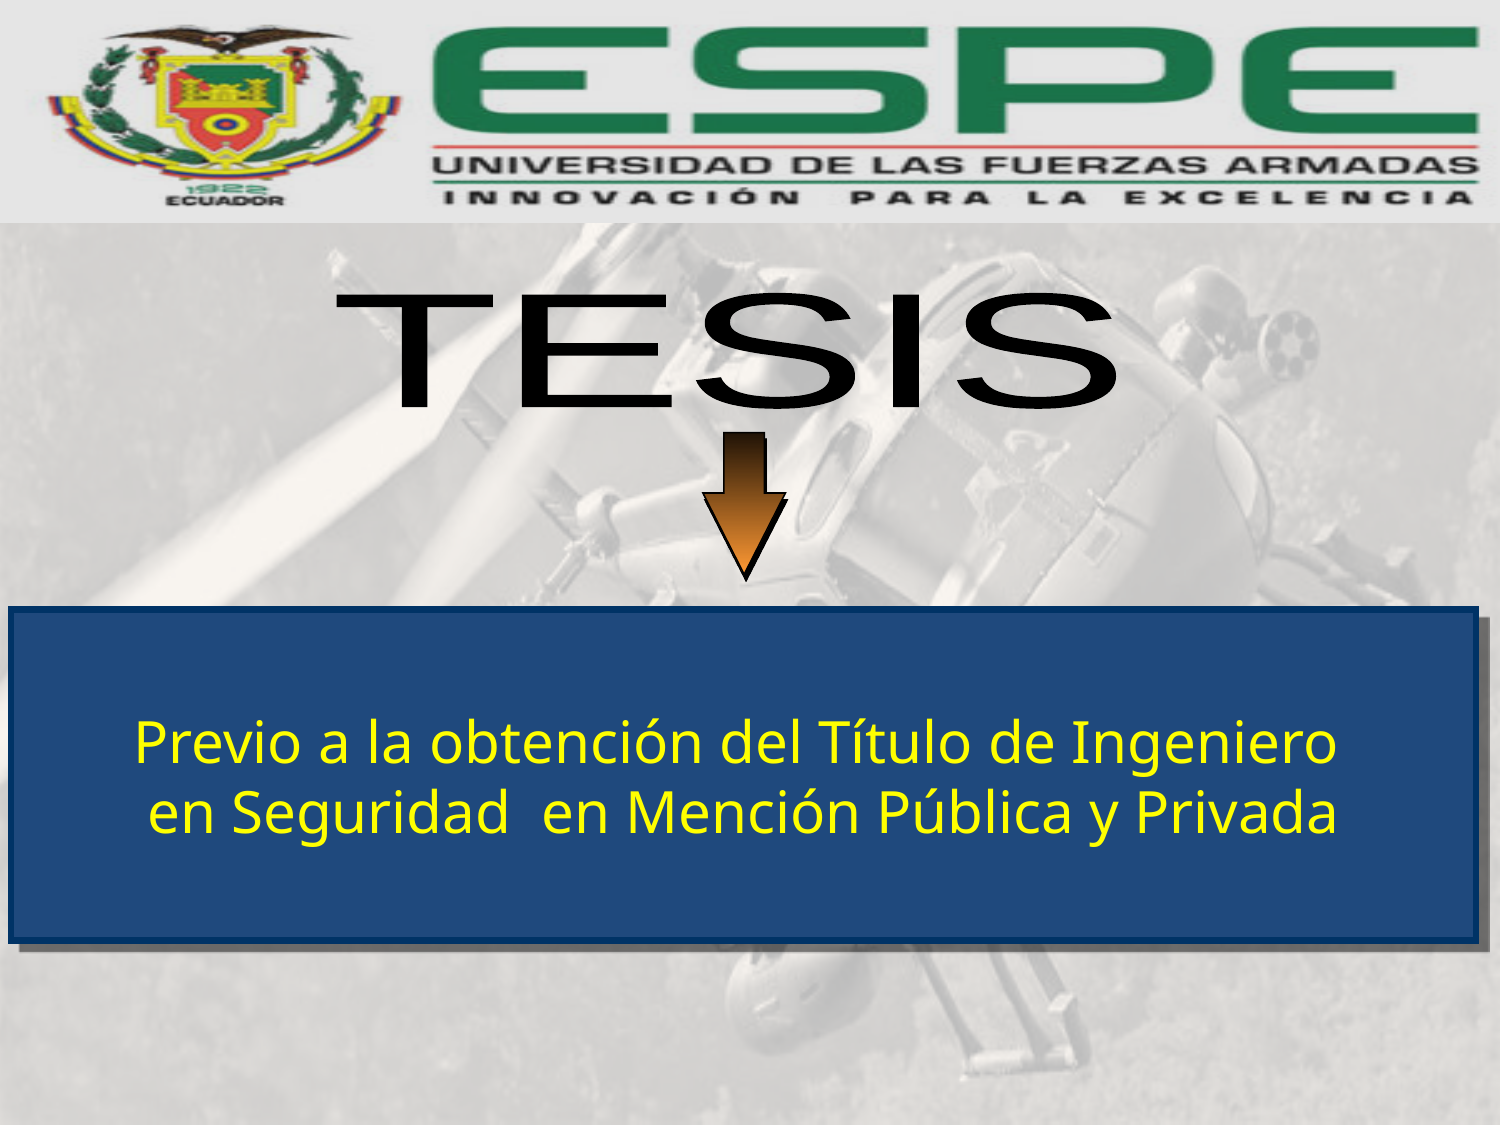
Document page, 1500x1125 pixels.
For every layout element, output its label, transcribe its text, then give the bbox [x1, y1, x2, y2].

text_box [702, 432, 786, 575]
text_box Previo a la obtención del Título de Ingeniero en Seguridad en Mención Pública y Privada [11, 609, 1476, 941]
